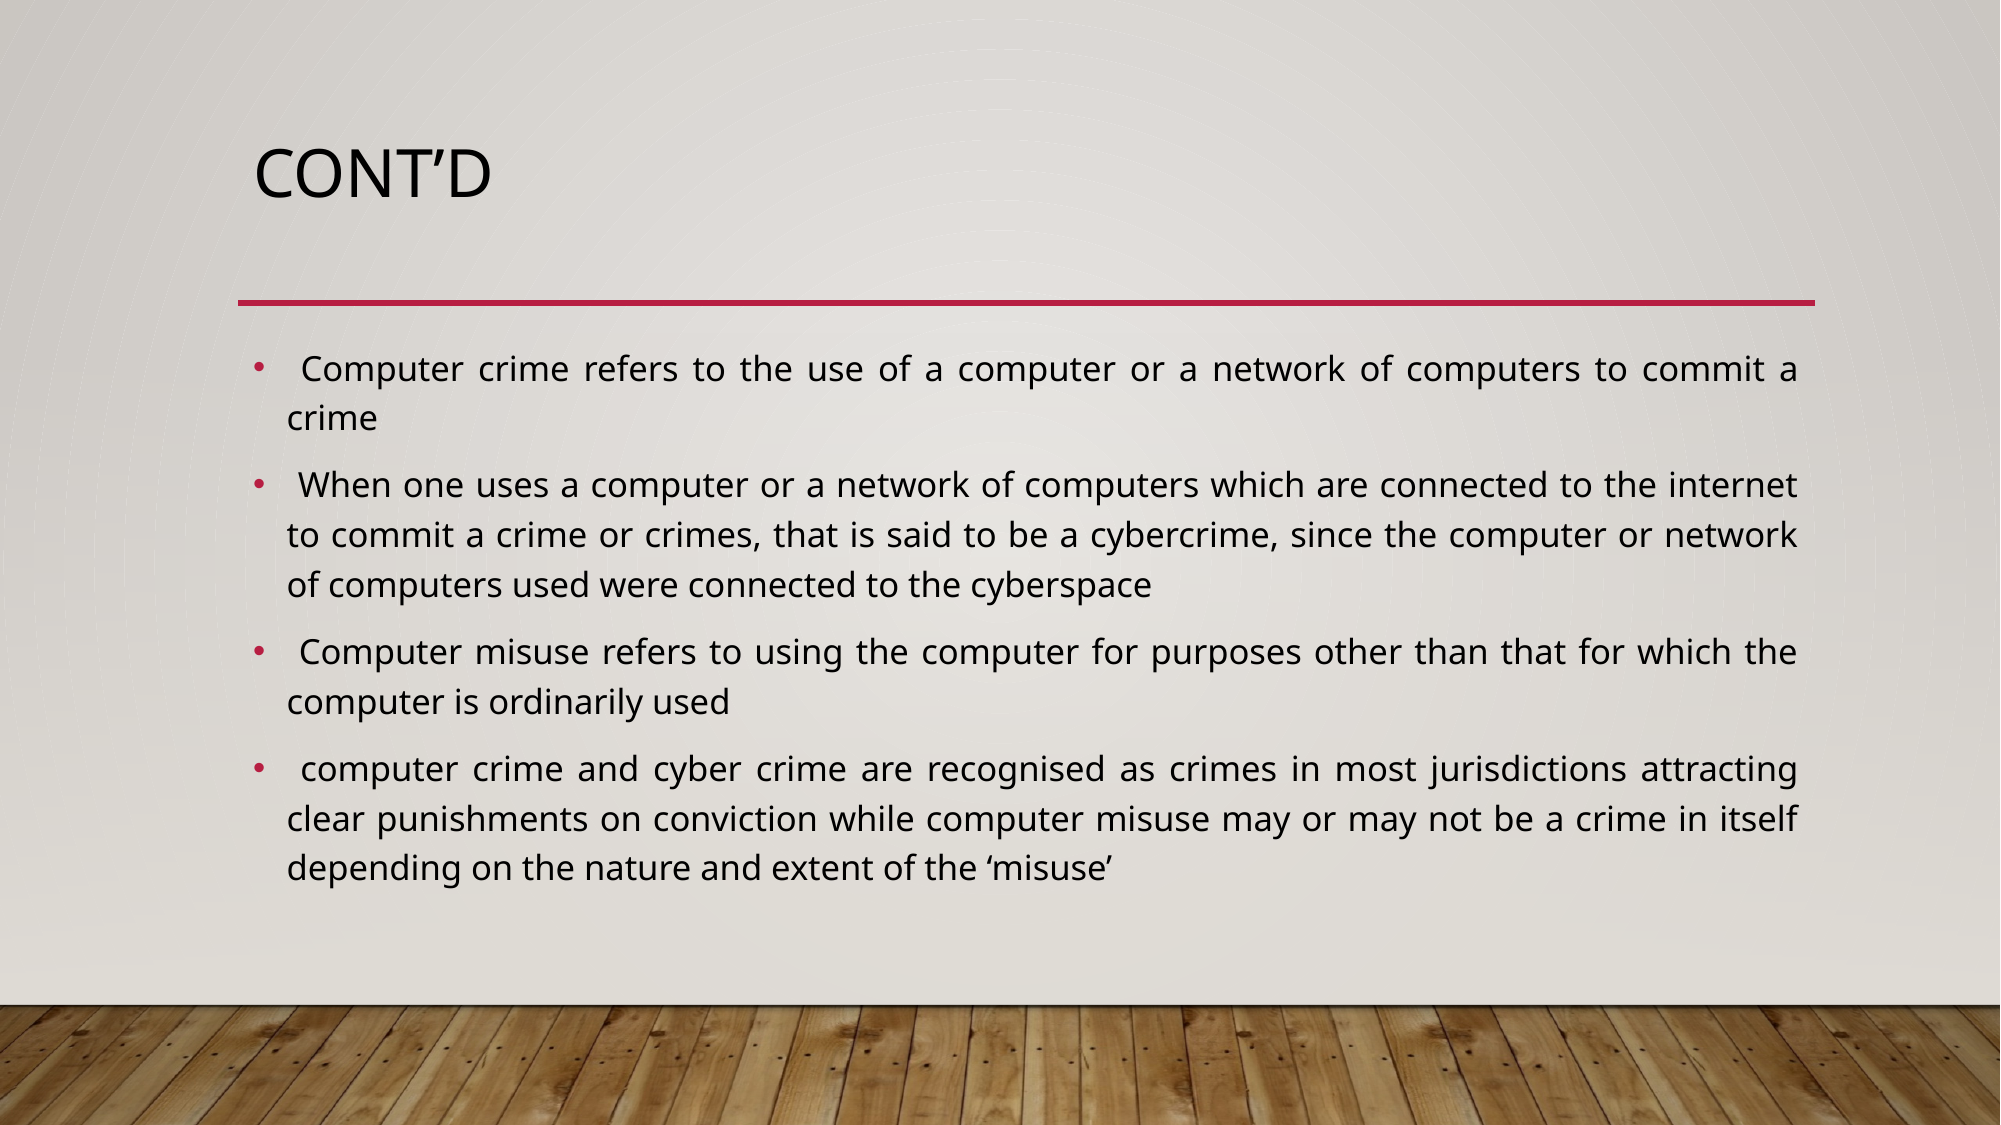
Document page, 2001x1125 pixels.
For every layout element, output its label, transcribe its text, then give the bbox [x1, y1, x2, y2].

picture [0, 1005, 2000, 1125]
title CONT’D [238, 131, 1814, 305]
list Computer crime refers to the use of a computer or a network of computers to commit a crime When one uses a computer or a network of computers which are connected to the internet to commit a crime or crimes, that is said to be a cybercrime, since the computer or network of computers used were connected to the cyberspace Computer misuse refers to using the computer for purposes other than that for which the computer is ordinarily used computer crime and cyber crime are recognised as crimes in most jurisdictions attracting clear punishments on conviction while computer misuse may or may not be a crime in itself depending on the nature and extent of the ‘misuse’ [238, 330, 1814, 897]
